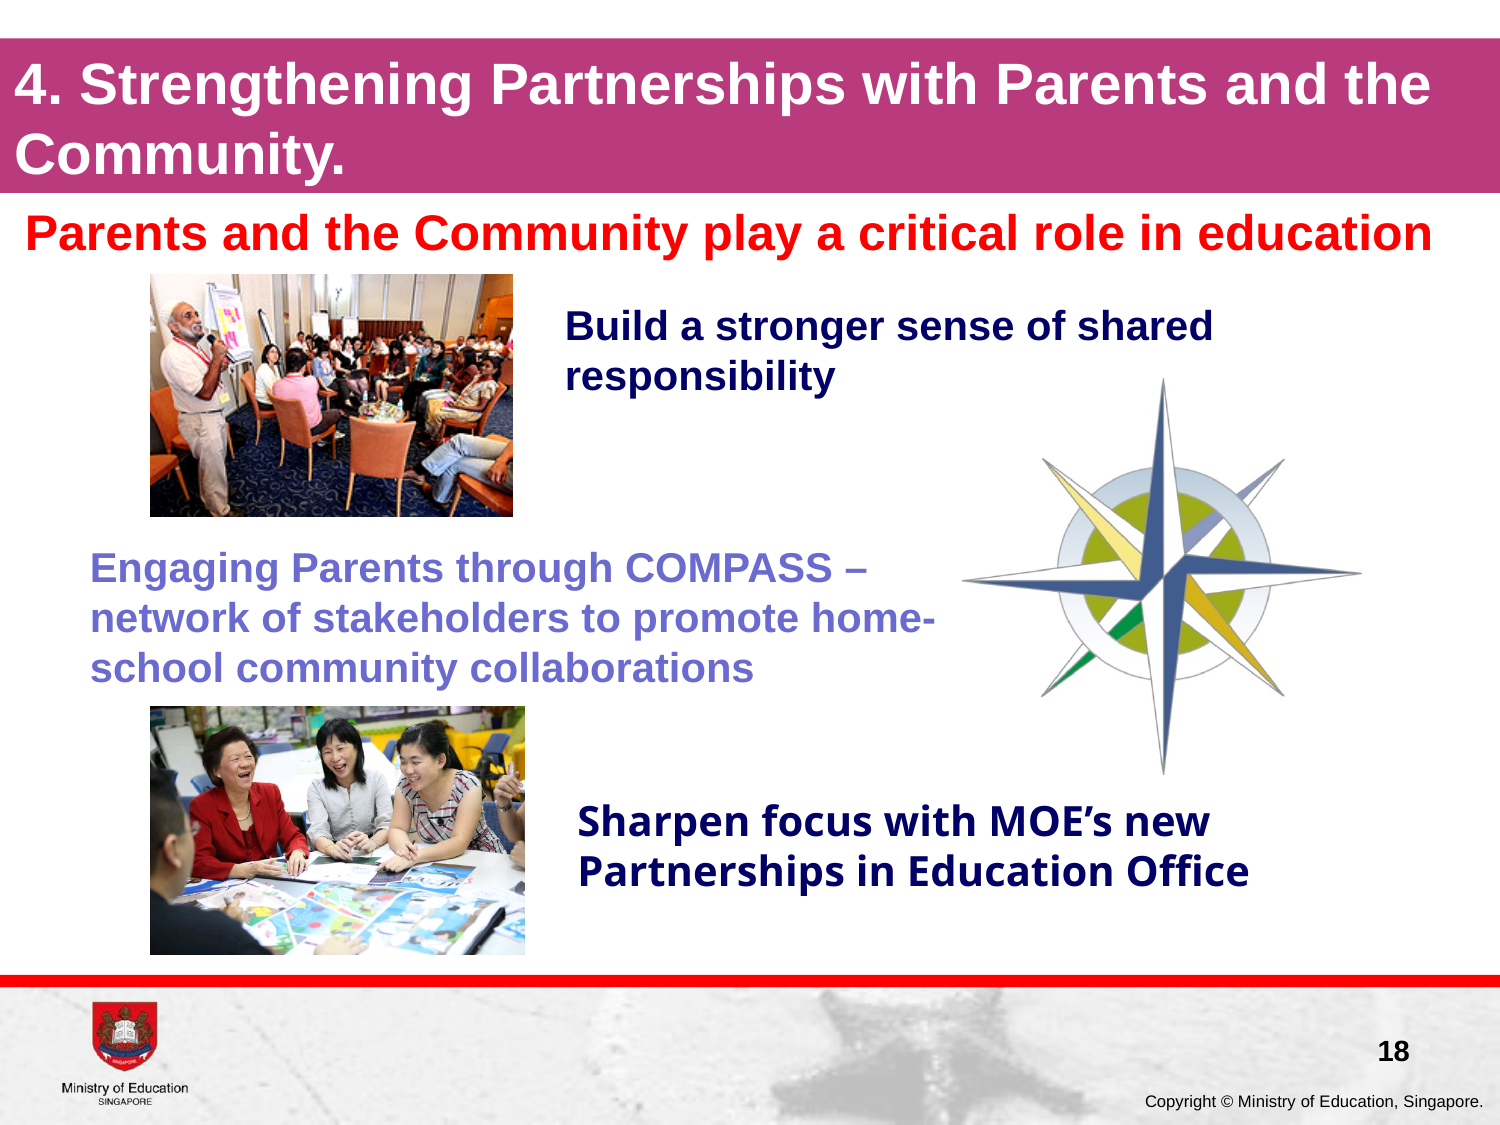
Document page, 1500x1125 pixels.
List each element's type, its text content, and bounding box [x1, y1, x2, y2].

picture [149, 274, 513, 517]
text_box Build a stronger sense of shared responsibility [549, 291, 1413, 957]
text_box Engaging Parents through COMPASS – network of stakeholders to promote home-school community collaborations [74, 533, 549, 699]
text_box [149, 706, 526, 955]
slide_number 18 [1074, 1024, 1426, 1103]
text_box 4. Strengthening Partnerships with Parents and the Community. [0, 38, 1500, 193]
picture [62, 1001, 188, 1105]
text_box Parents and the Community play a critical role in education [24, 212, 1463, 261]
picture [962, 377, 1362, 776]
